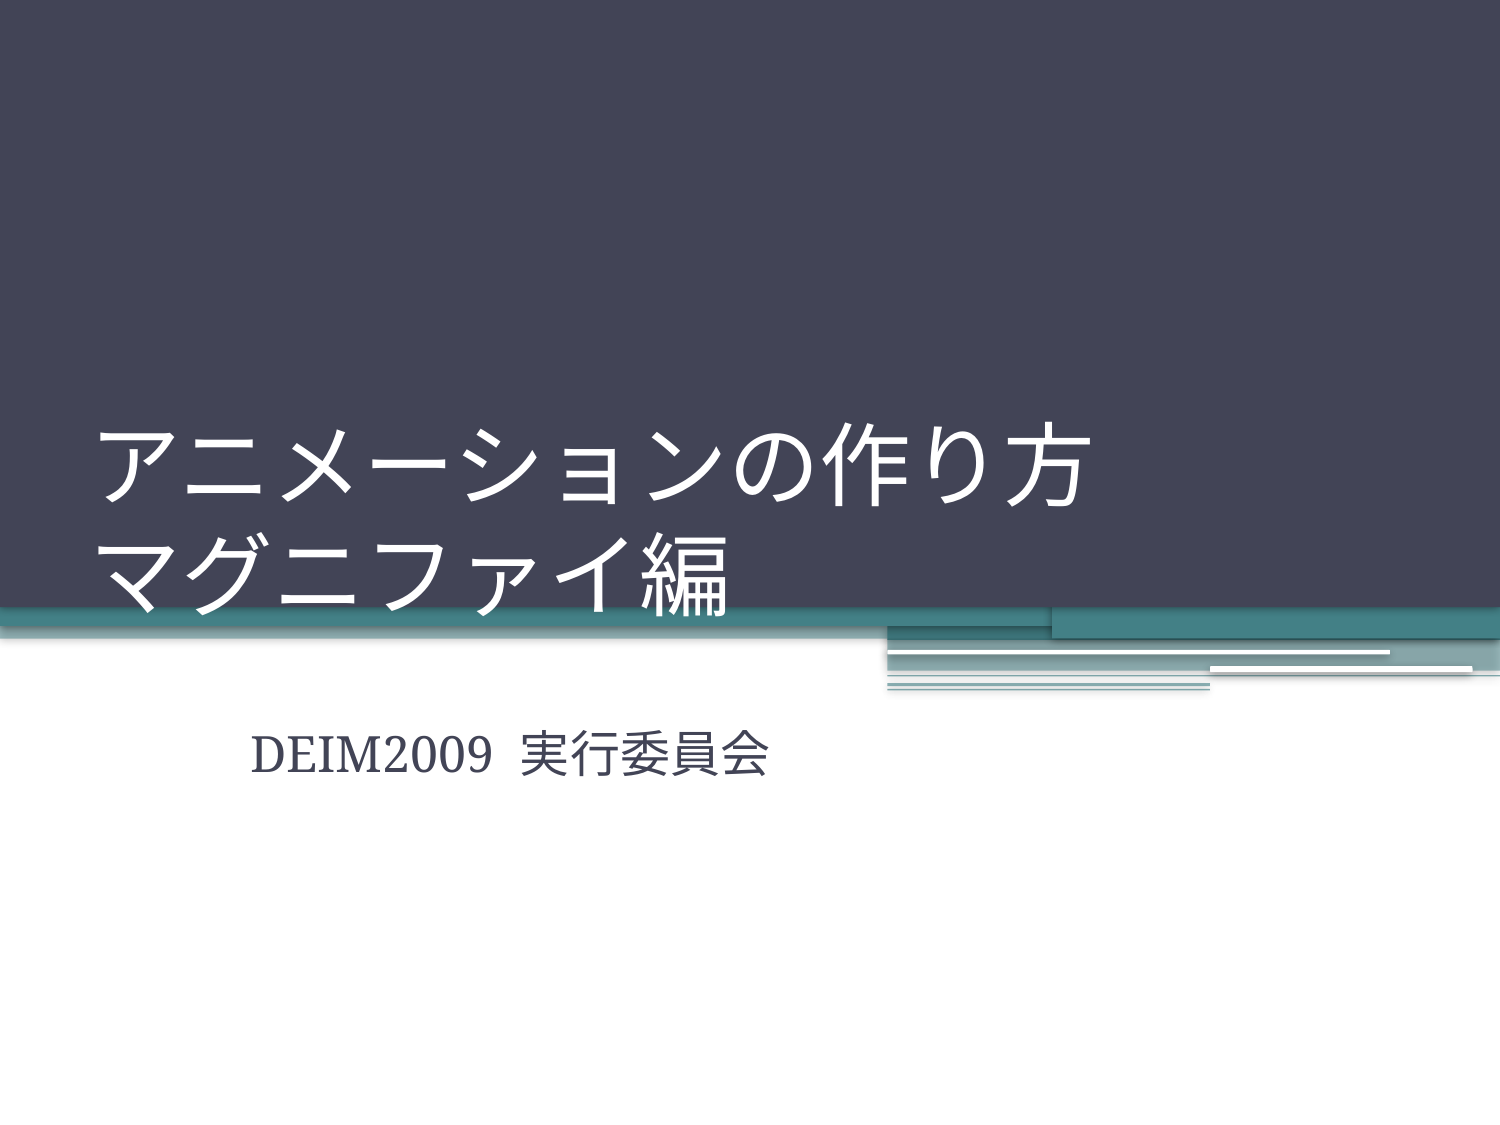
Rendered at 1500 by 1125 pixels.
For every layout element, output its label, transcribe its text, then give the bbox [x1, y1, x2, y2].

subtitle DEIM2009 実行委員会 [225, 714, 1275, 925]
title アニメーションの作り方 マグニファイ編 [75, 394, 1463, 636]
